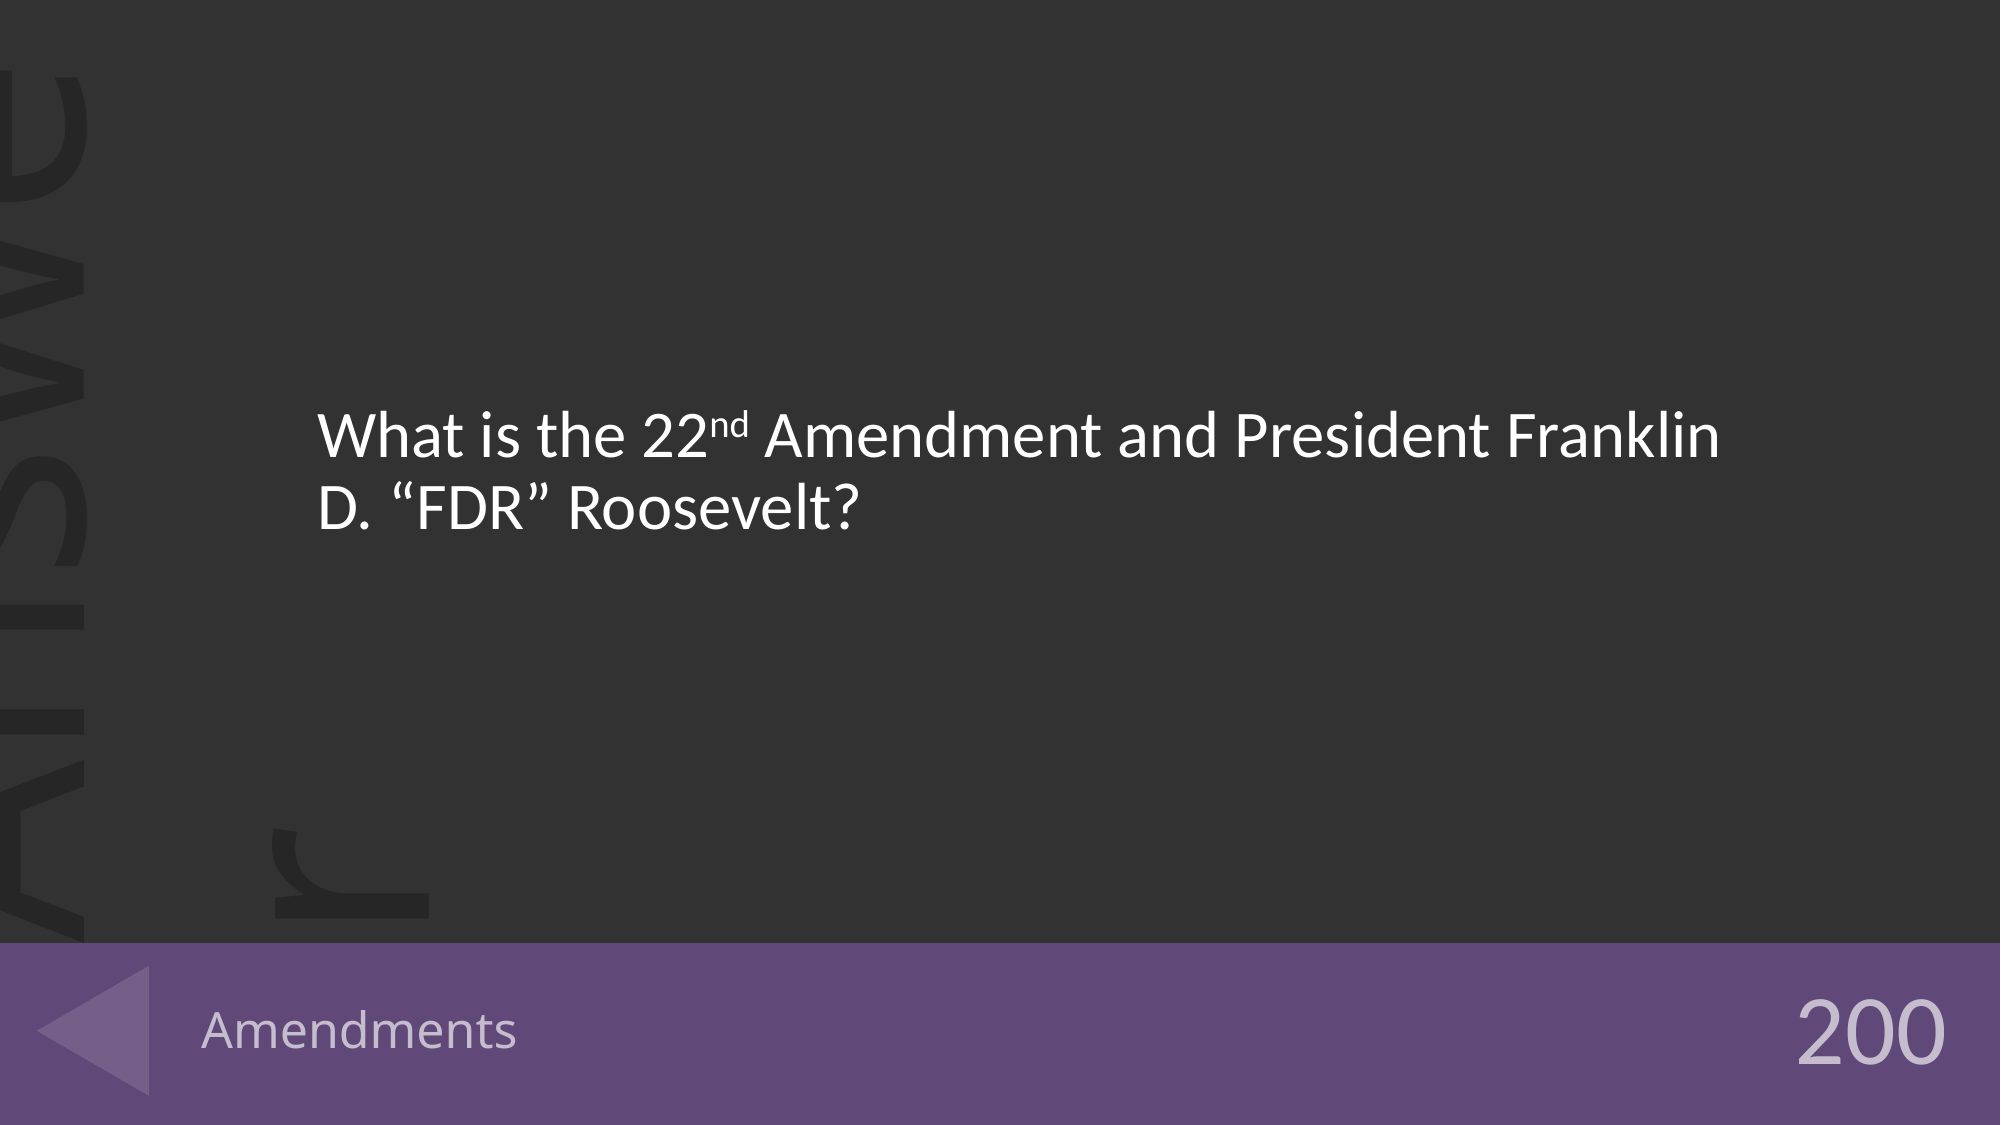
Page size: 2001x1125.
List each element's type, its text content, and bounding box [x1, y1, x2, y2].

title Amendments [185, 967, 1494, 1097]
list 200 [1494, 967, 1963, 1097]
list What is the 22nd Amendment and President Franklin D. “FDR” Roosevelt? [302, 307, 1760, 636]
